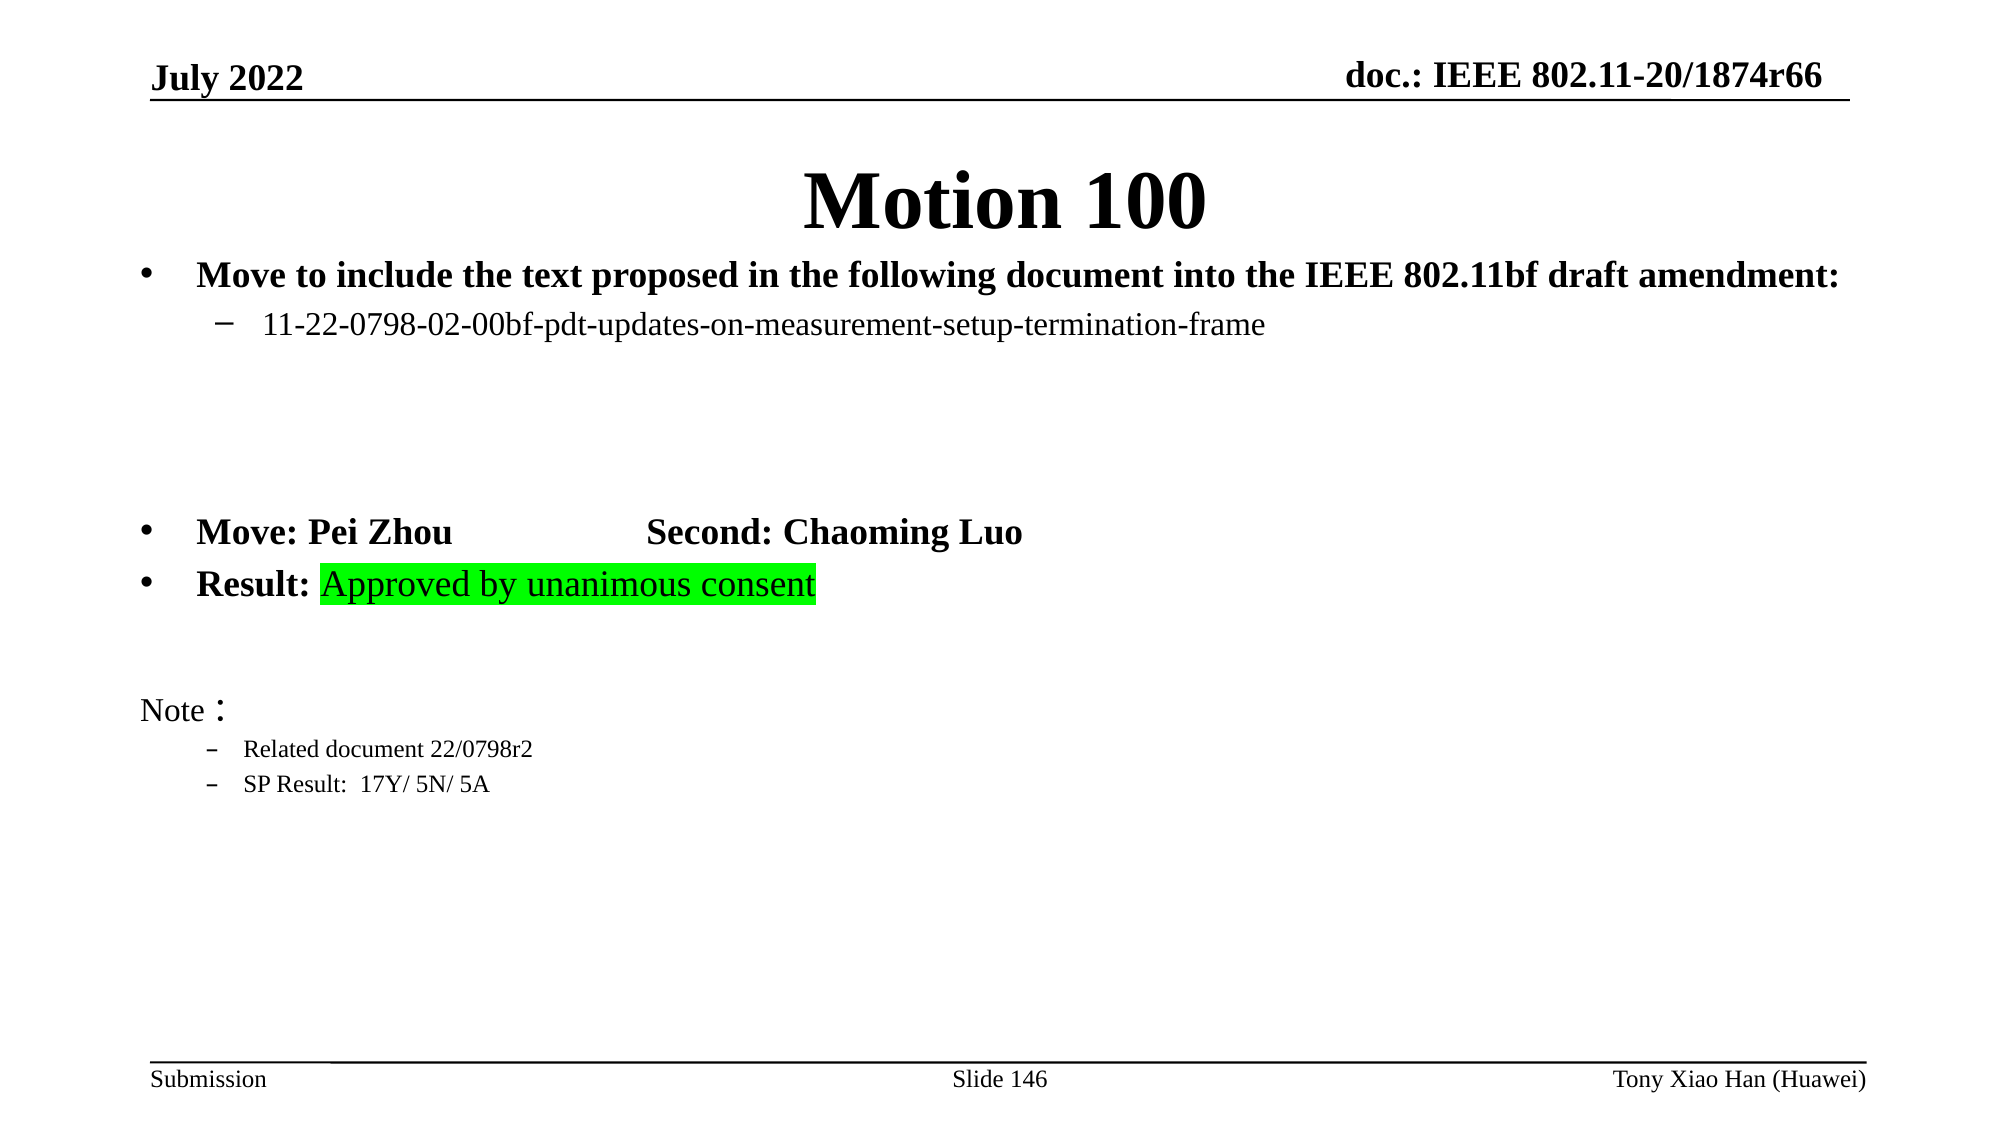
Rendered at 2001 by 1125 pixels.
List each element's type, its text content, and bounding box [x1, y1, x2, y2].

text_box Move to include the text proposed in the following document into the IEEE 802.11bf draft amendment: 11-22-0798-02-00bf-pdt-updates-on-measurement-setup-termination-frame Move: Pei Zhou Second: Chaoming Luo Result: Approved by unanimous consent Note： Related document 22/0798r2 SP Result: 17Y/ 5N/ 5A [125, 212, 1888, 900]
text_box Motion 100 [368, 137, 1644, 212]
